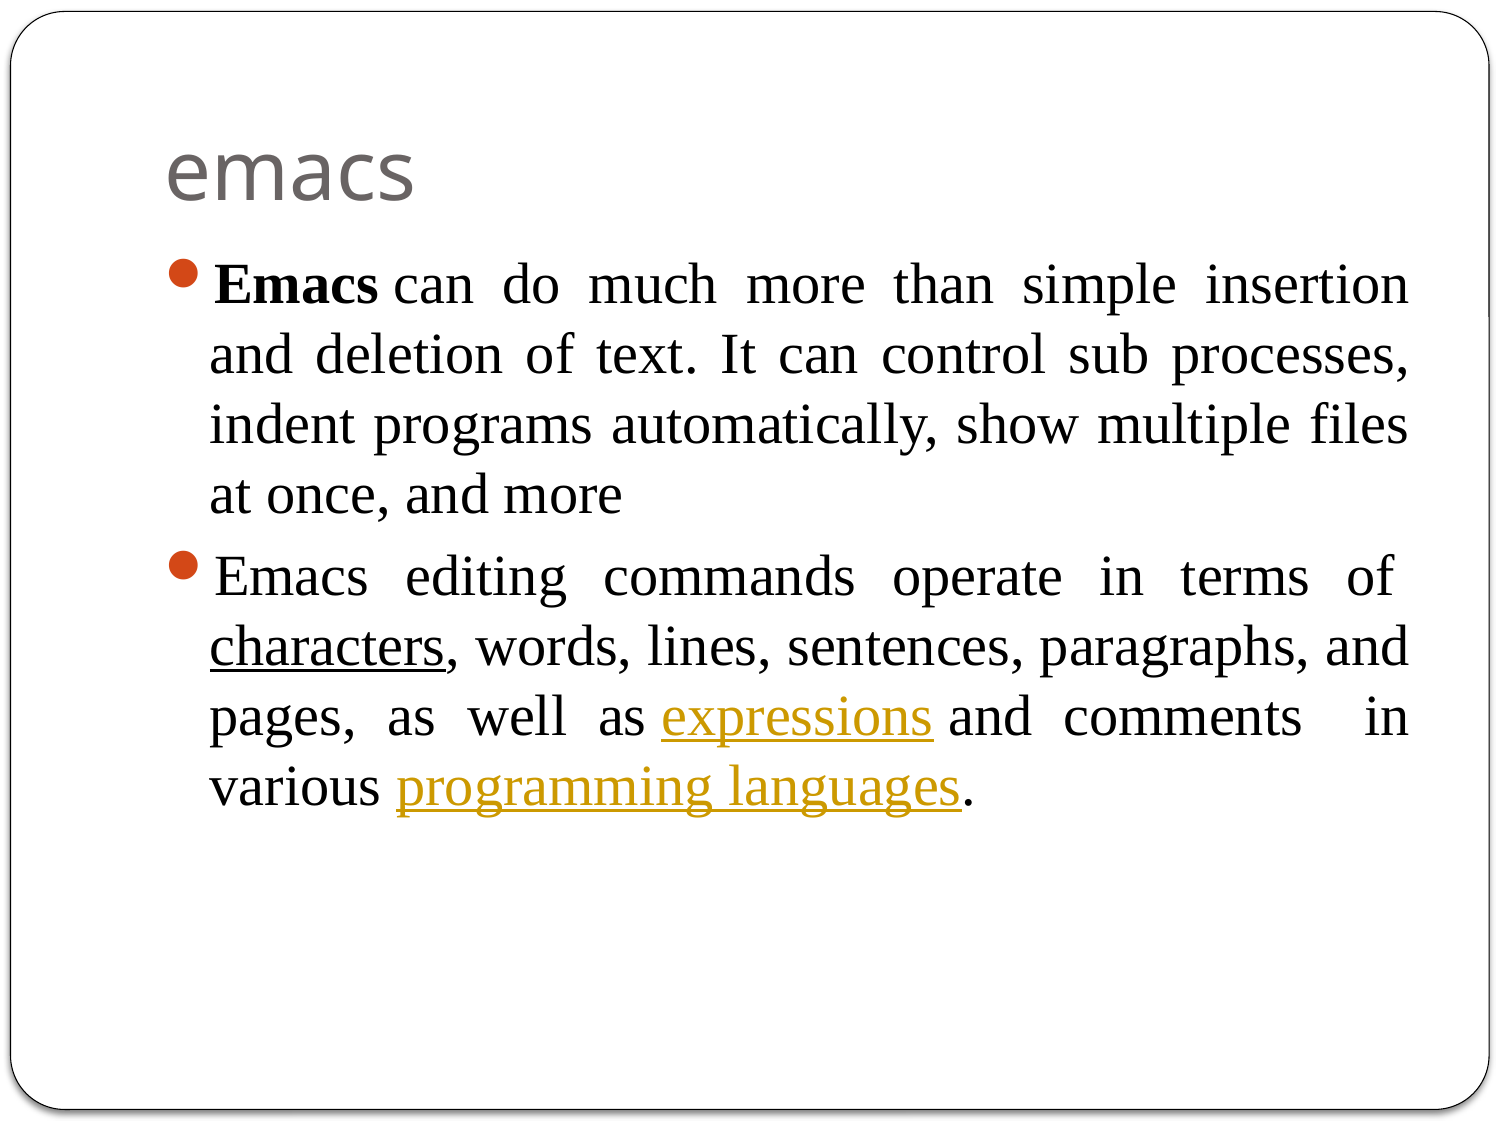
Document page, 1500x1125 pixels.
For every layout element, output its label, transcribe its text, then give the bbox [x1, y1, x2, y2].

title emacs [150, 45, 1425, 233]
list Emacs can do much more than simple insertion and deletion of text. It can control sub processes, indent programs automatically, show multiple files at once, and more Emacs editing commands operate in terms of characters, words, lines, sentences, paragraphs, and pages, as well as expressions and comments in various programming languages. [150, 237, 1425, 988]
